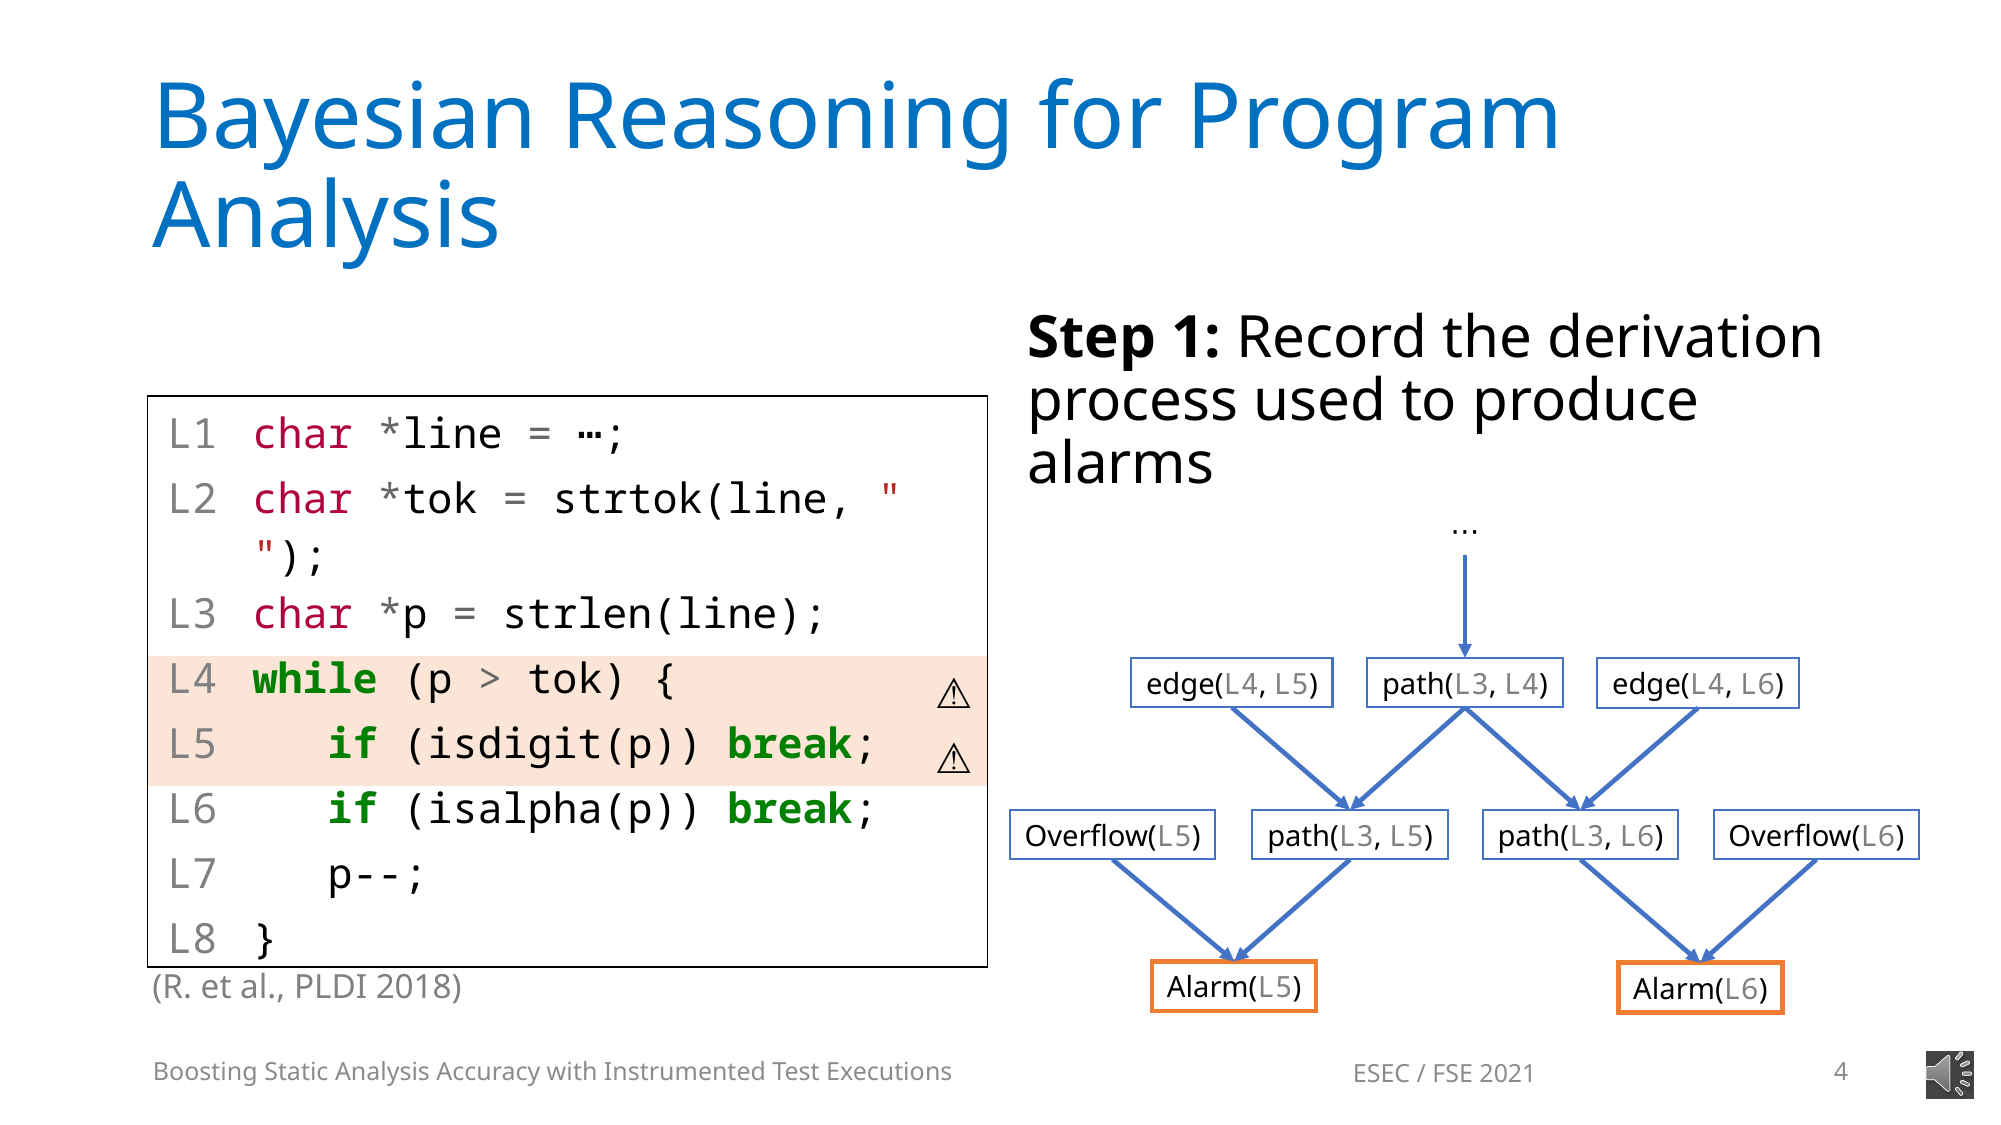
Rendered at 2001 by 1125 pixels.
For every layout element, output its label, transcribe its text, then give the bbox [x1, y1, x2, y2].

table_cell char *tok = strtok(line, " "); [238, 461, 987, 576]
footer Boosting Static Analysis Accuracy with Instrumented Test Executions [138, 1042, 1263, 1103]
table_cell L6 [148, 771, 238, 837]
table_cell char *p = strlen(line); [238, 576, 987, 641]
table_header char *line = ⋯; [238, 397, 987, 461]
table_header L1 [148, 397, 238, 461]
table_cell L3 [148, 576, 238, 641]
table_cell if (isdigit(p)) break; [238, 706, 987, 771]
slide_number ESEC / FSE 2021 [1338, 1042, 1563, 1103]
title Bayesian Reasoning for Program Analysis [137, 59, 1863, 278]
table_cell L8 [148, 902, 238, 966]
list Step 1: Record the derivation process used to produce alarms [1012, 299, 1863, 504]
picture [1924, 1049, 1976, 1100]
table_cell p--; [238, 837, 987, 902]
table_cell L5 [148, 706, 238, 771]
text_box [1012, 504, 1917, 1014]
table_cell L4 [148, 641, 238, 706]
slide_number 4 [1638, 1042, 1863, 1103]
table_cell L7 [148, 837, 238, 902]
table_cell L2 [148, 461, 238, 576]
list (R. et al., PLDI 2018) [137, 299, 988, 1014]
table_cell } [238, 902, 987, 966]
table_cell if (isalpha(p)) break; [238, 771, 987, 837]
table_cell while (p > tok) { [238, 641, 987, 706]
